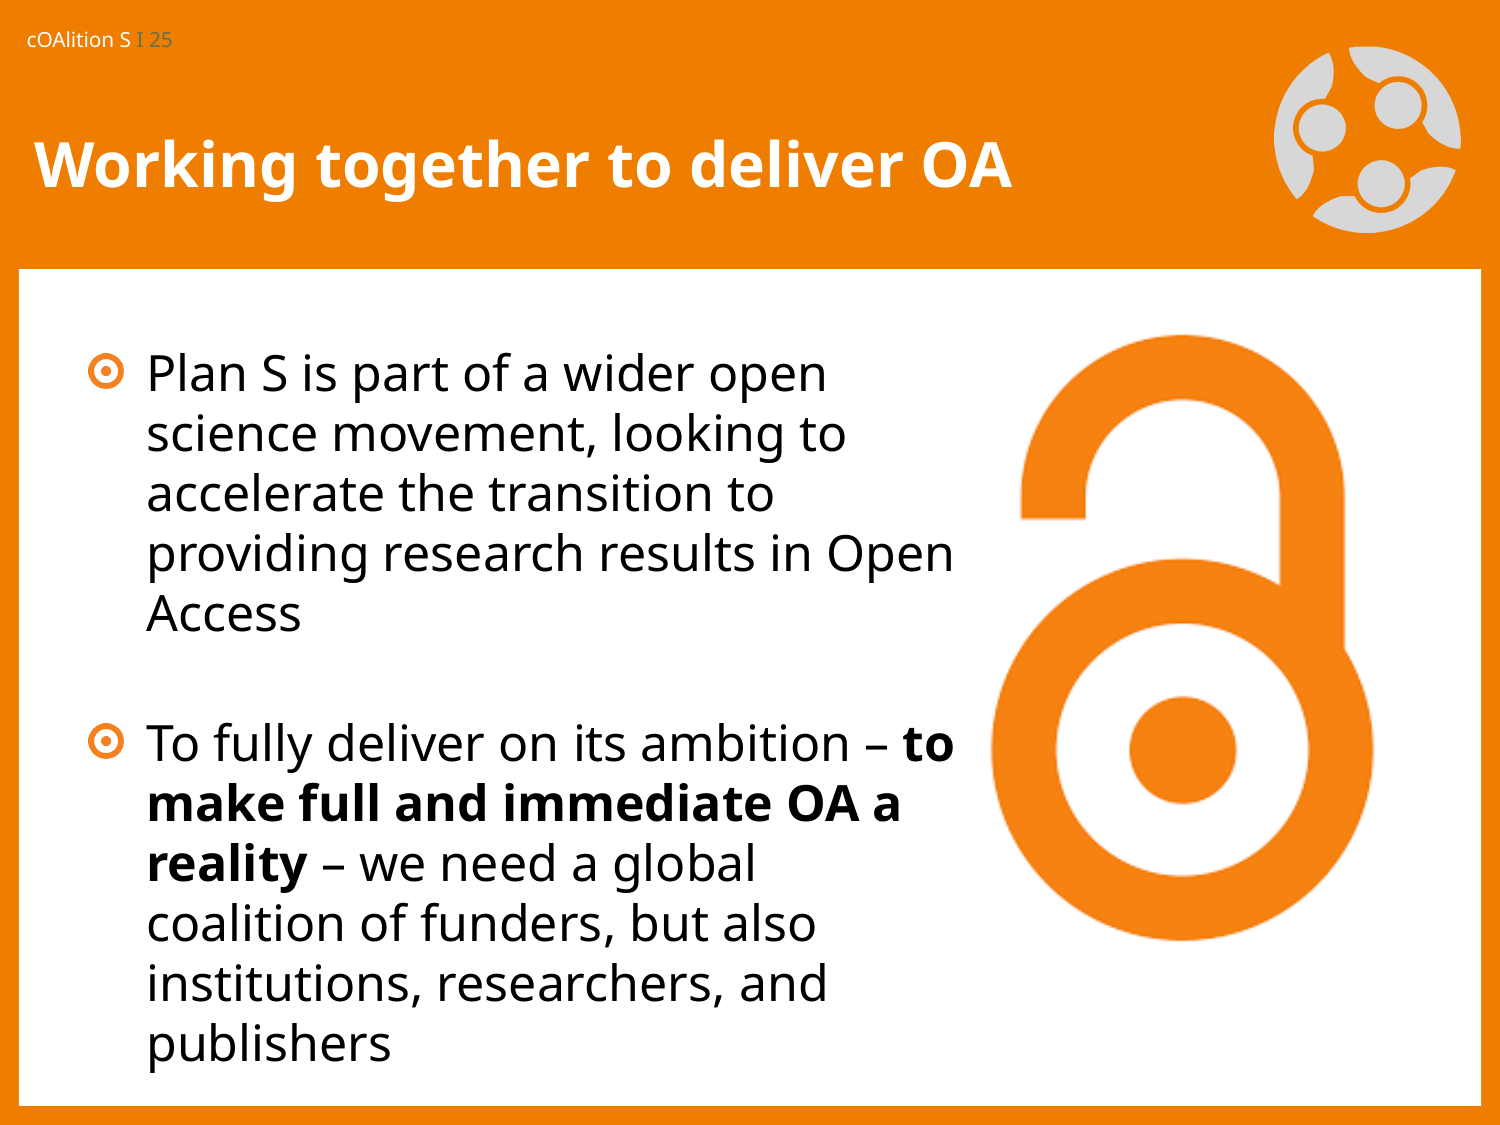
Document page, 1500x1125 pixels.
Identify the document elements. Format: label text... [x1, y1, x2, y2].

picture [985, 329, 1382, 948]
title Working together to deliver OA [31, 65, 1268, 214]
text_box Plan S is part of a wider open science movement, looking to accelerate the transition to providing research results in Open Access To fully deliver on its ambition – to make full and immediate OA a reality – we need a global coalition of funders, but also institutions, researchers, and publishers [73, 334, 986, 1125]
picture [88, 723, 124, 759]
picture [1273, 46, 1461, 234]
picture [88, 353, 124, 389]
